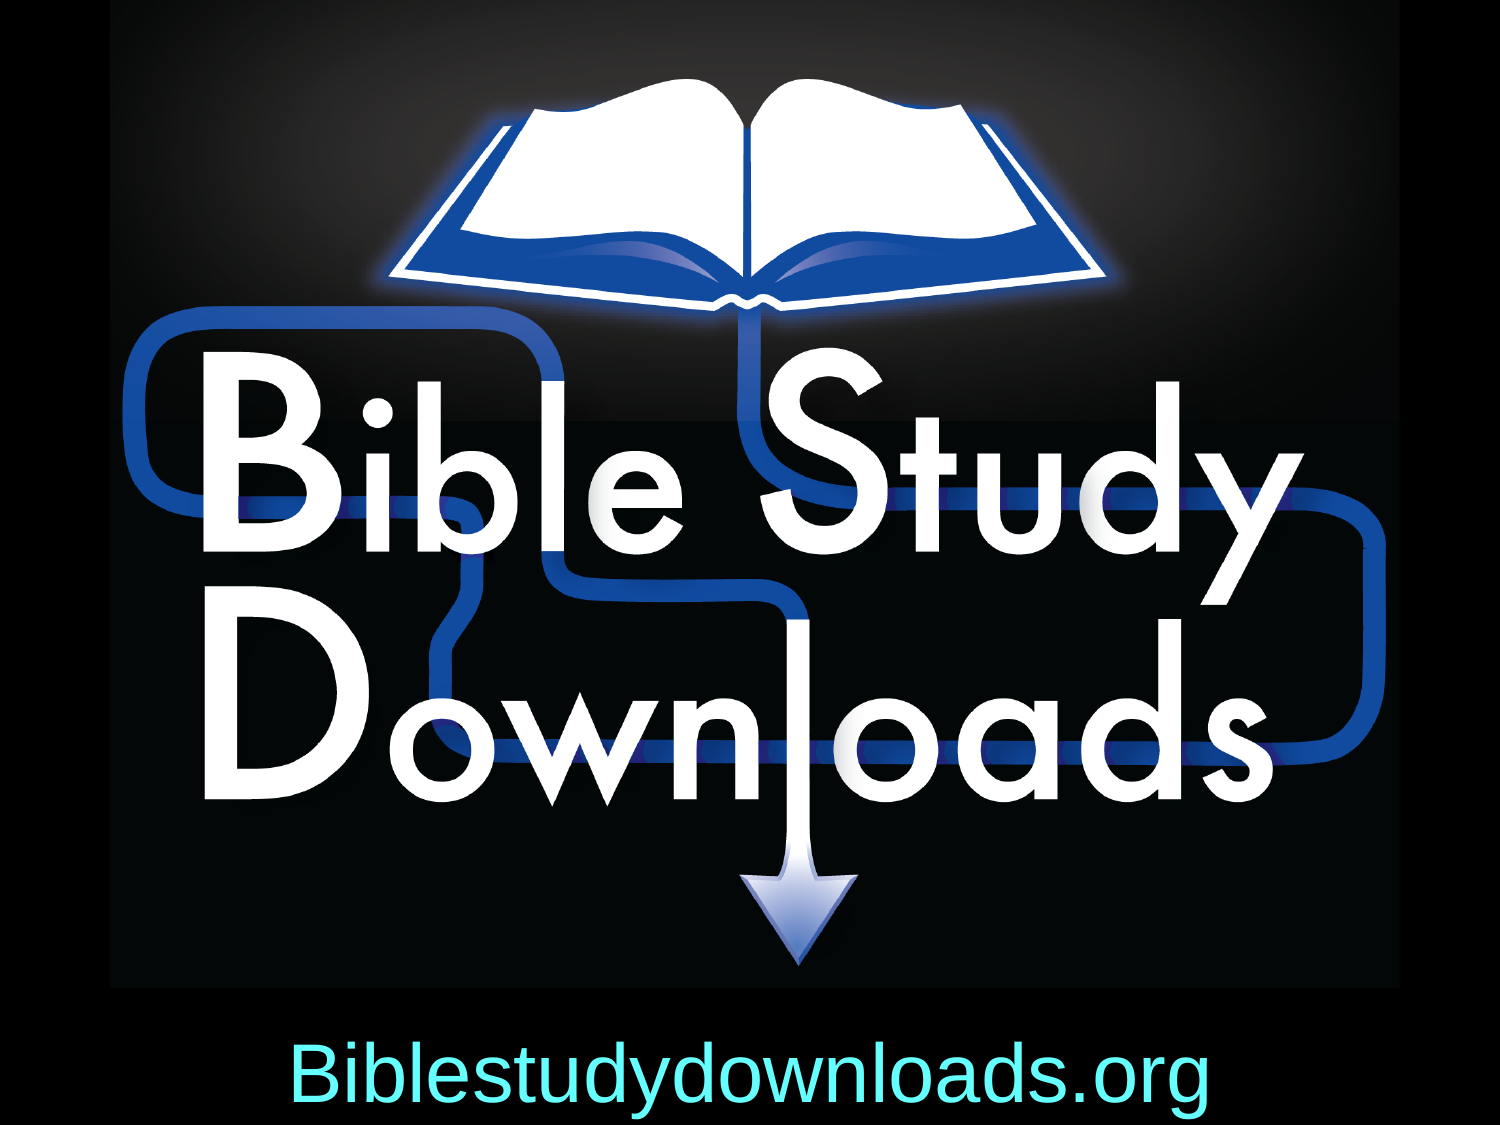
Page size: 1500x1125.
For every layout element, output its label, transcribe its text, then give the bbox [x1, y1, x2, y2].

title Biblestudydownloads.org [0, 1012, 1500, 1125]
picture [109, 0, 1400, 988]
